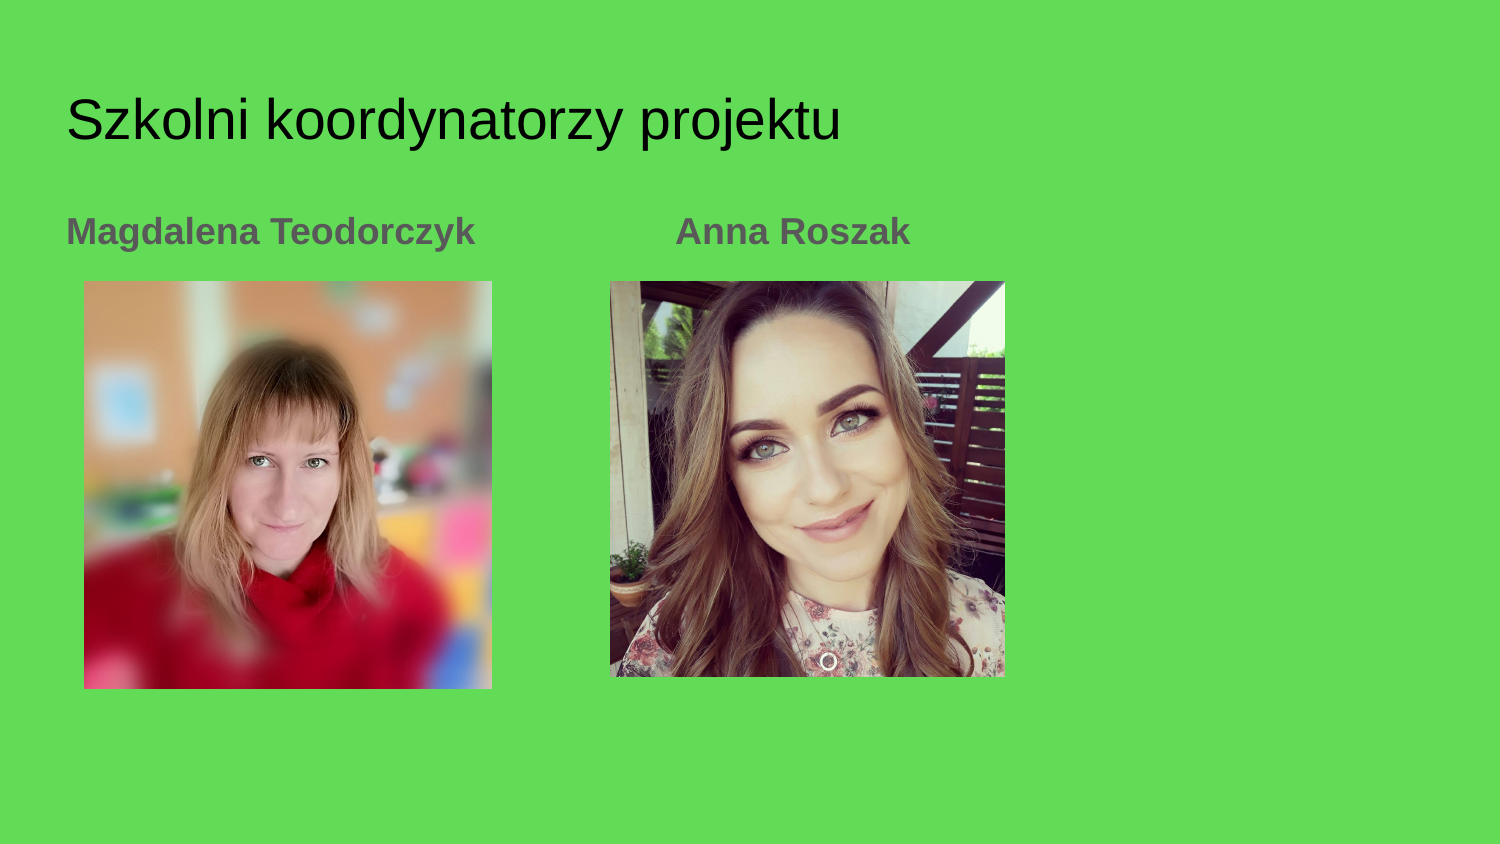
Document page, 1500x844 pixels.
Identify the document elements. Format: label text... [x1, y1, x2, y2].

title Szkolni koordynatorzy projektu [51, 72, 1449, 167]
picture [84, 281, 493, 690]
picture [609, 281, 1005, 677]
list Magdalena Teodorczyk Anna Roszak [51, 189, 1449, 750]
